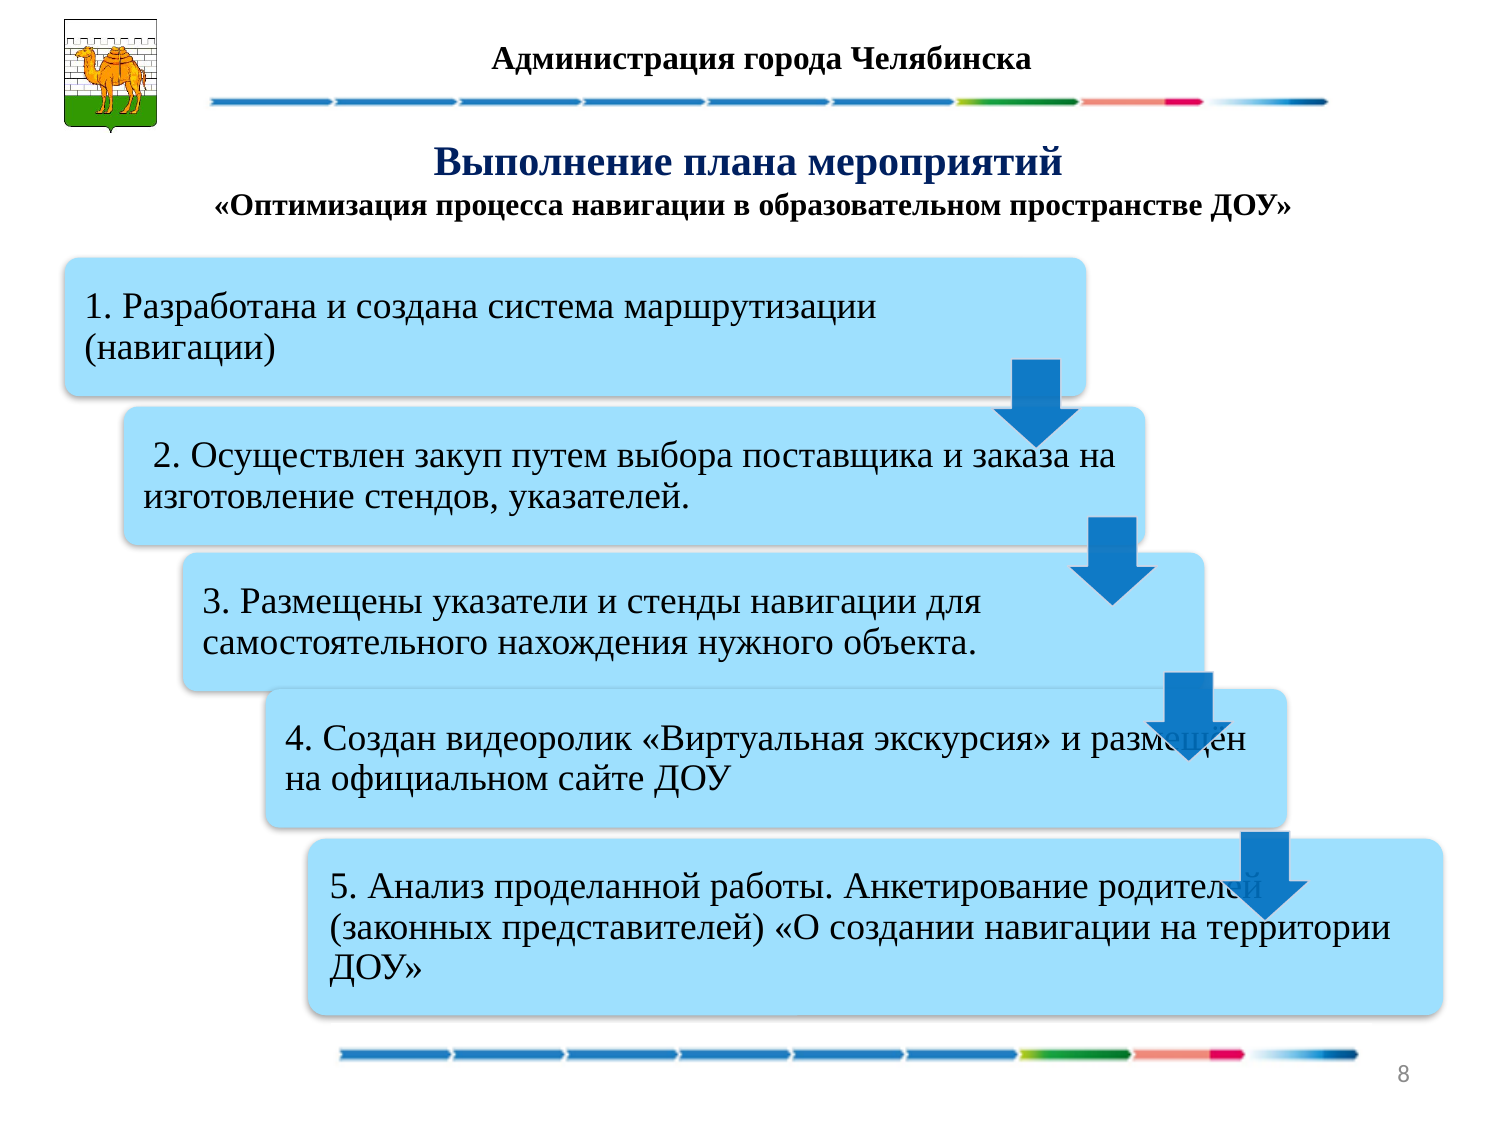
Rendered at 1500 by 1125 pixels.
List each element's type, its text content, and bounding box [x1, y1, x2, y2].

picture [201, 81, 1343, 129]
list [88, 266, 1416, 1037]
title Выполнение плана мероприятий «Оптимизация процесса навигации в образовательном пространстве ДОУ» [79, 125, 1428, 230]
slide_number 8 [1374, 1042, 1425, 1103]
picture [331, 1022, 1372, 1096]
picture [64, 18, 158, 133]
text_box Администрация города Челябинска [206, 29, 1317, 79]
